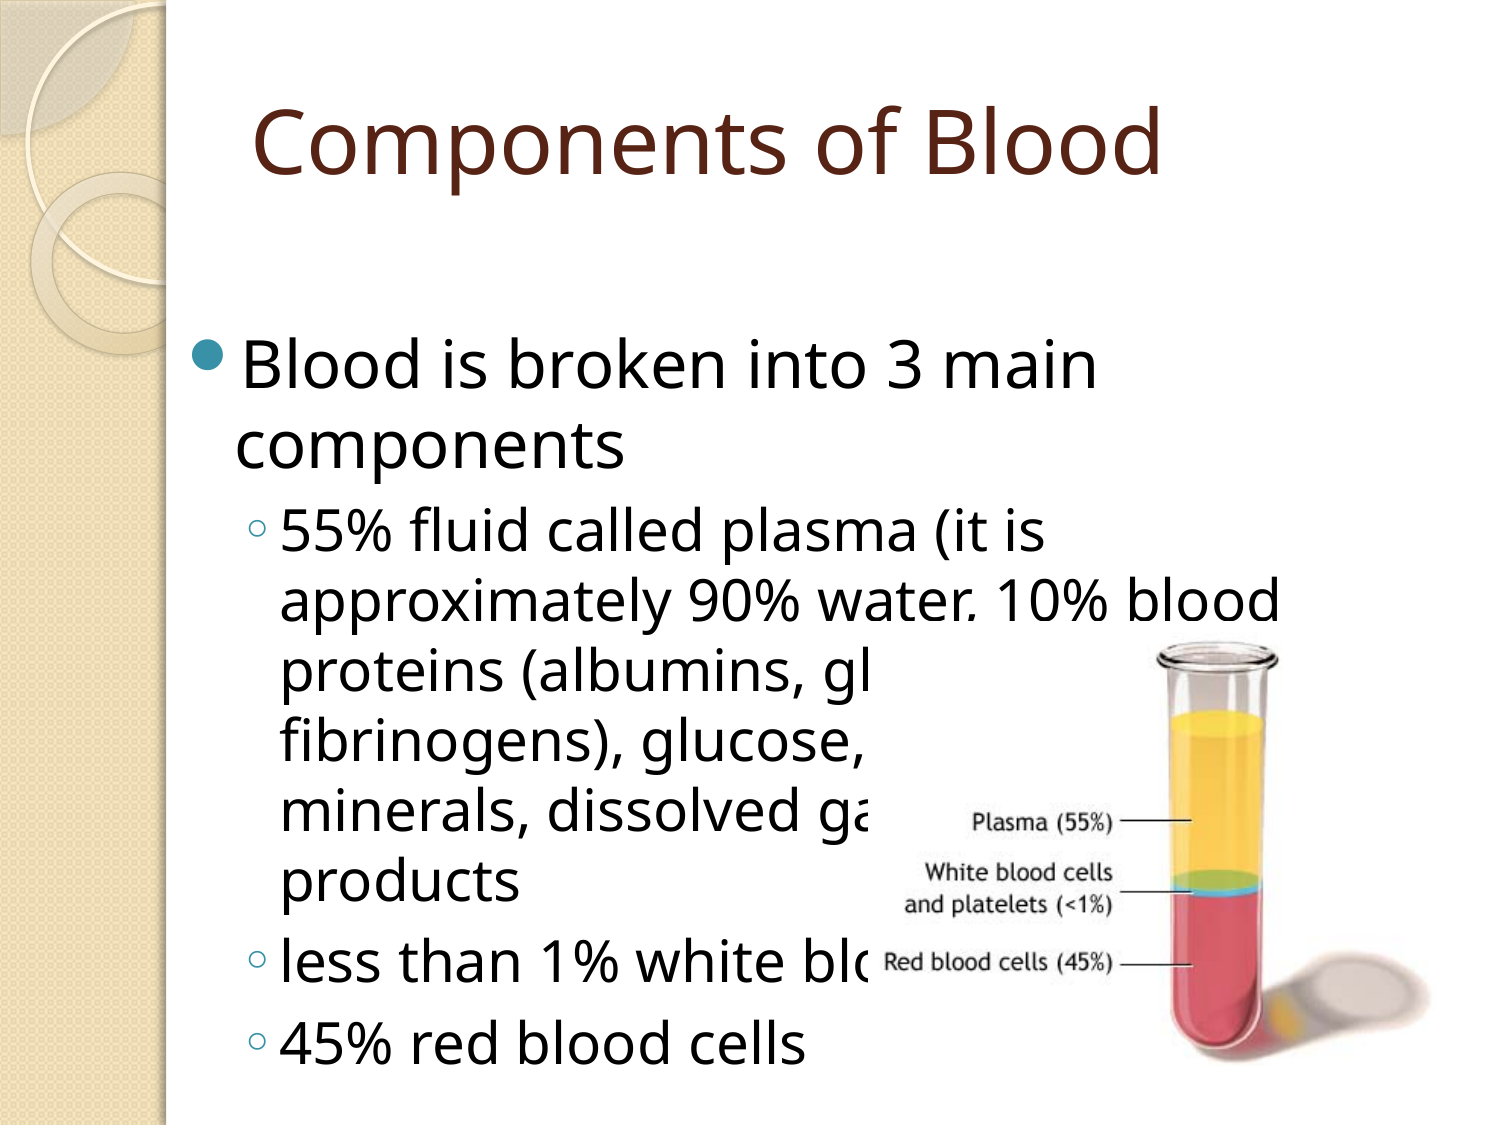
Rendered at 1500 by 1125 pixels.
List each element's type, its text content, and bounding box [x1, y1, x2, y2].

title Components of Blood [235, 45, 1466, 233]
picture [867, 621, 1436, 1066]
list Blood is broken into 3 main components 55% fluid called plasma (it is approximately 90% water, 10% blood proteins (albumins, globulins, fibrinogens), glucose, vitamins, minerals, dissolved gases, and waste products less than 1% white blood cells 45% red blood cells [159, 314, 1397, 990]
